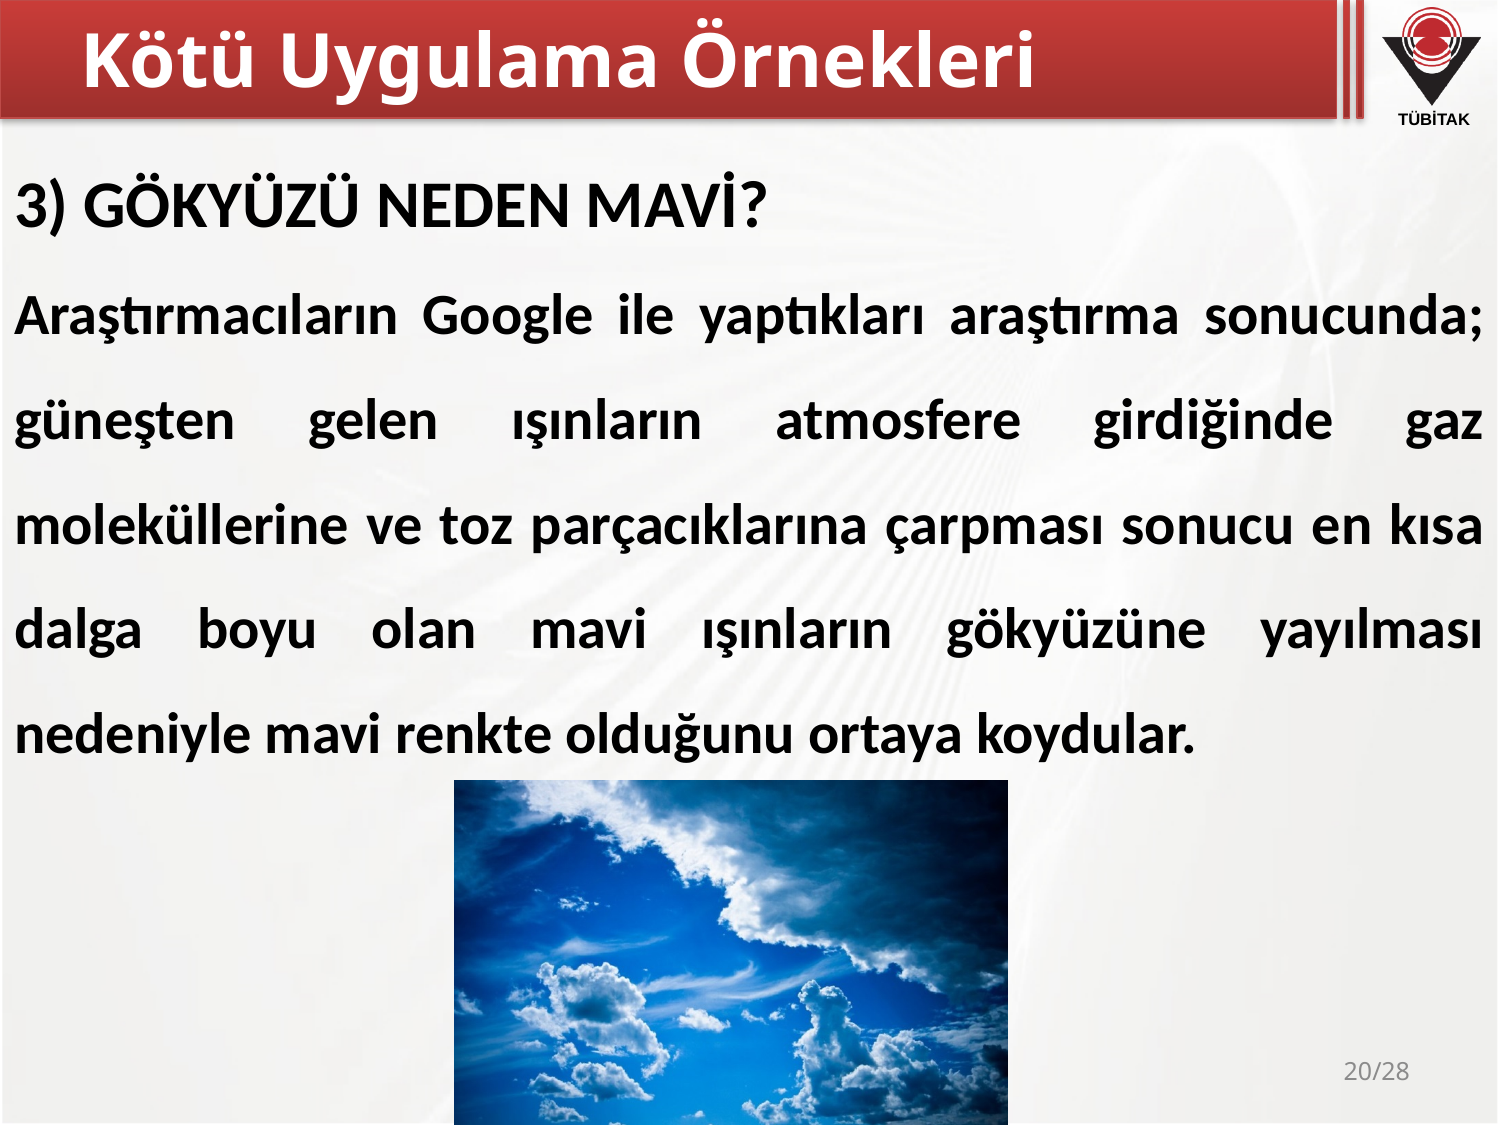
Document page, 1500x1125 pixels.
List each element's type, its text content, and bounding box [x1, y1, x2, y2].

slide_number 20/28 [1074, 1042, 1425, 1103]
picture [1, 773, 1499, 1125]
picture [1364, 0, 1499, 113]
picture [1350, 0, 1356, 113]
text_box 3) GÖKYÜZÜ NEDEN MAVİ? Araştırmacıların Google ile yaptıkları araştırma sonucunda; güneşten gelen ışınların atmosfere girdiğinde gaz moleküllerine ve toz parçacıklarına çarpması sonucu en kısa dalga boyu olan mavi ışınların gökyüzüne yayılması nedeniyle mavi renkte olduğunu ortaya koydular. [0, 113, 1500, 773]
title Kötü Uygulama Örnekleri [64, 0, 1341, 113]
